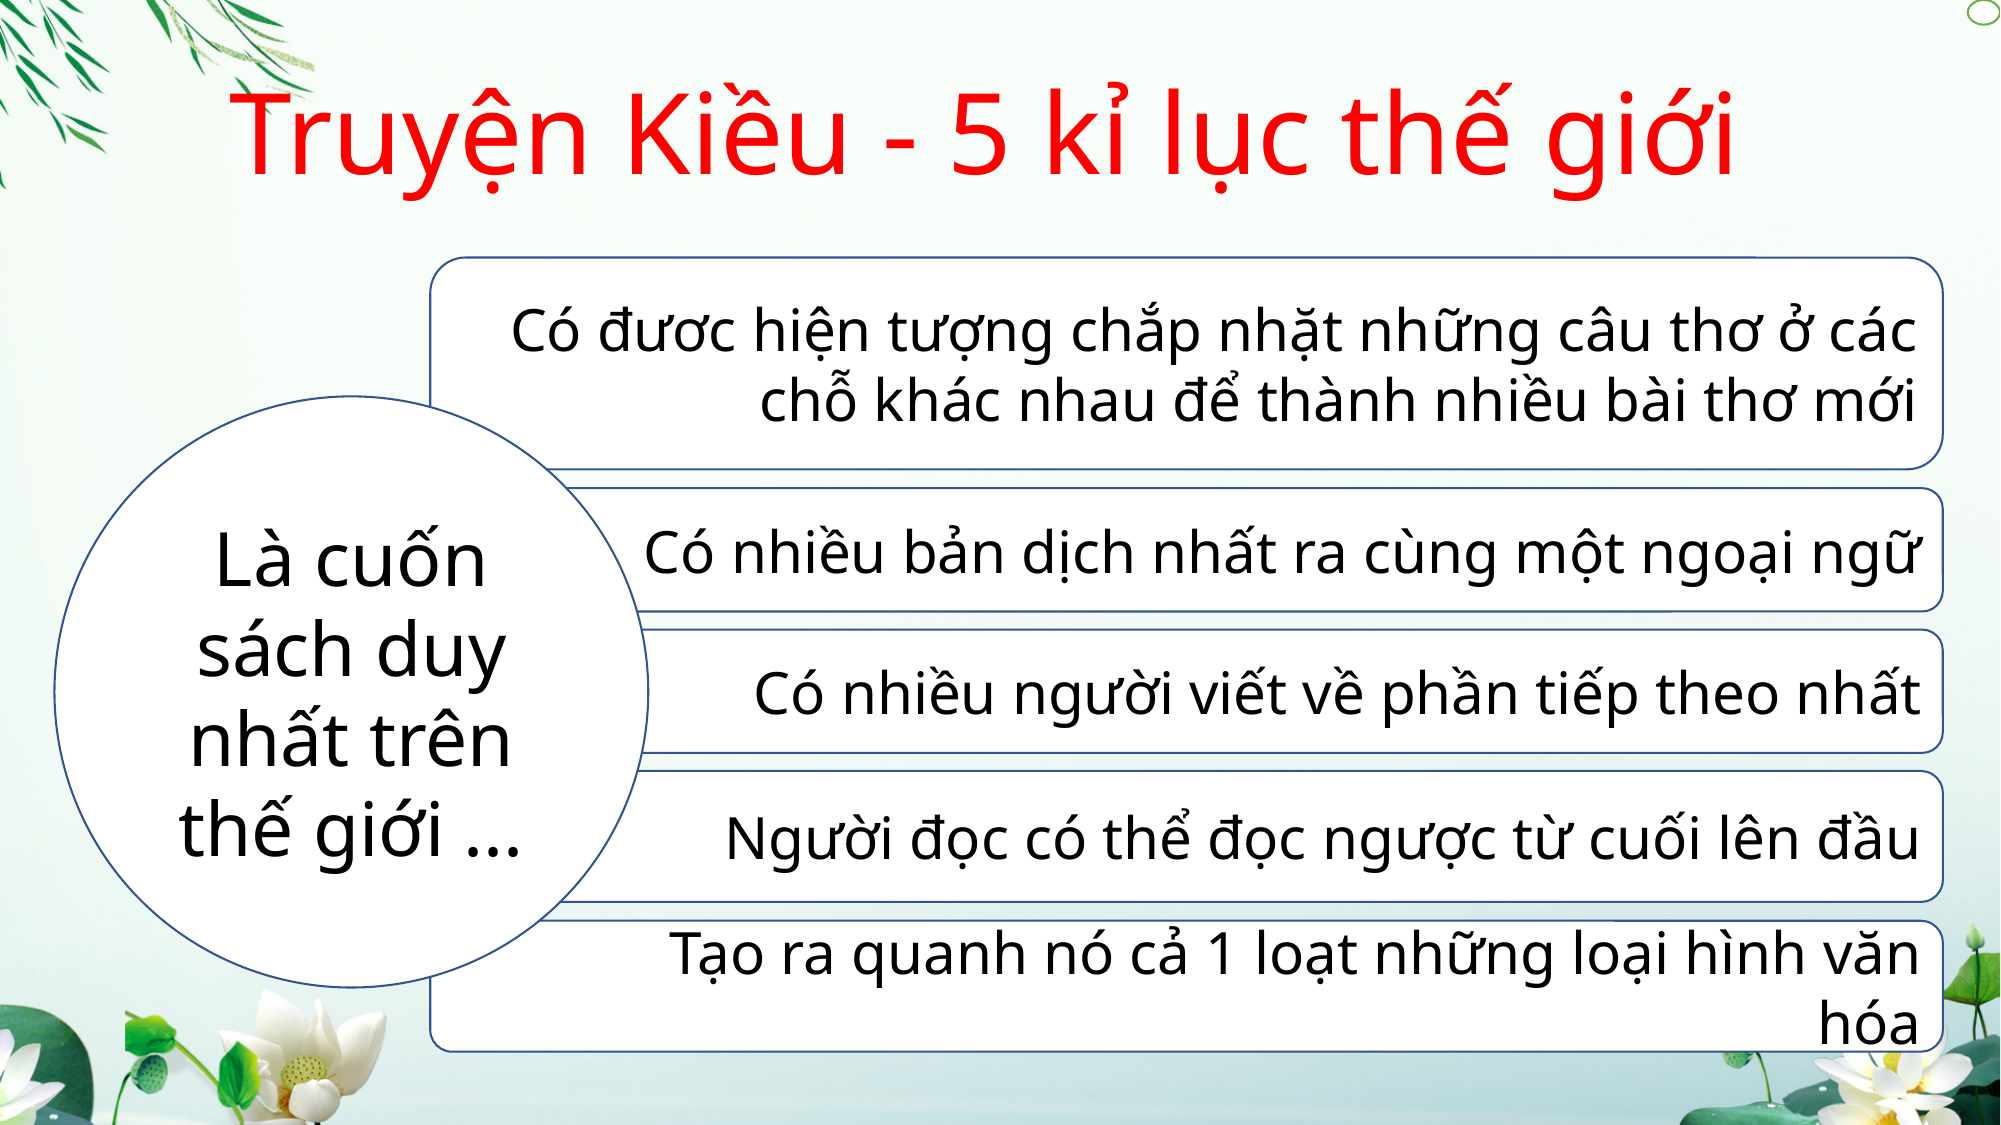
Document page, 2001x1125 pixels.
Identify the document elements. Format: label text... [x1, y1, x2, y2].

text_box Tạo ra quanh nó cả 1 loạt những loại hình văn hóa [429, 919, 1944, 1053]
picture [0, 0, 2001, 1125]
text_box Có đươc hiện tượng chắp nhặt những câu thơ ở các chỗ khác nhau để thành nhiều bài thơ mới [429, 256, 1944, 471]
text_box Có nhiều bản dịch nhất ra cùng một ngoại ngữ [568, 487, 1944, 613]
text_box Có nhiều người viết về phần tiếp theo nhất [643, 628, 1944, 754]
text_box Truyện Kiều - 5 kỉ lục thế giới [214, 54, 1786, 205]
text_box Người đọc có thể đọc ngược từ cuối lên đầu [562, 769, 1944, 903]
text_box Là cuốn sách duy nhất trên thế giới ... [53, 395, 650, 989]
text_box [1966, 0, 2000, 26]
